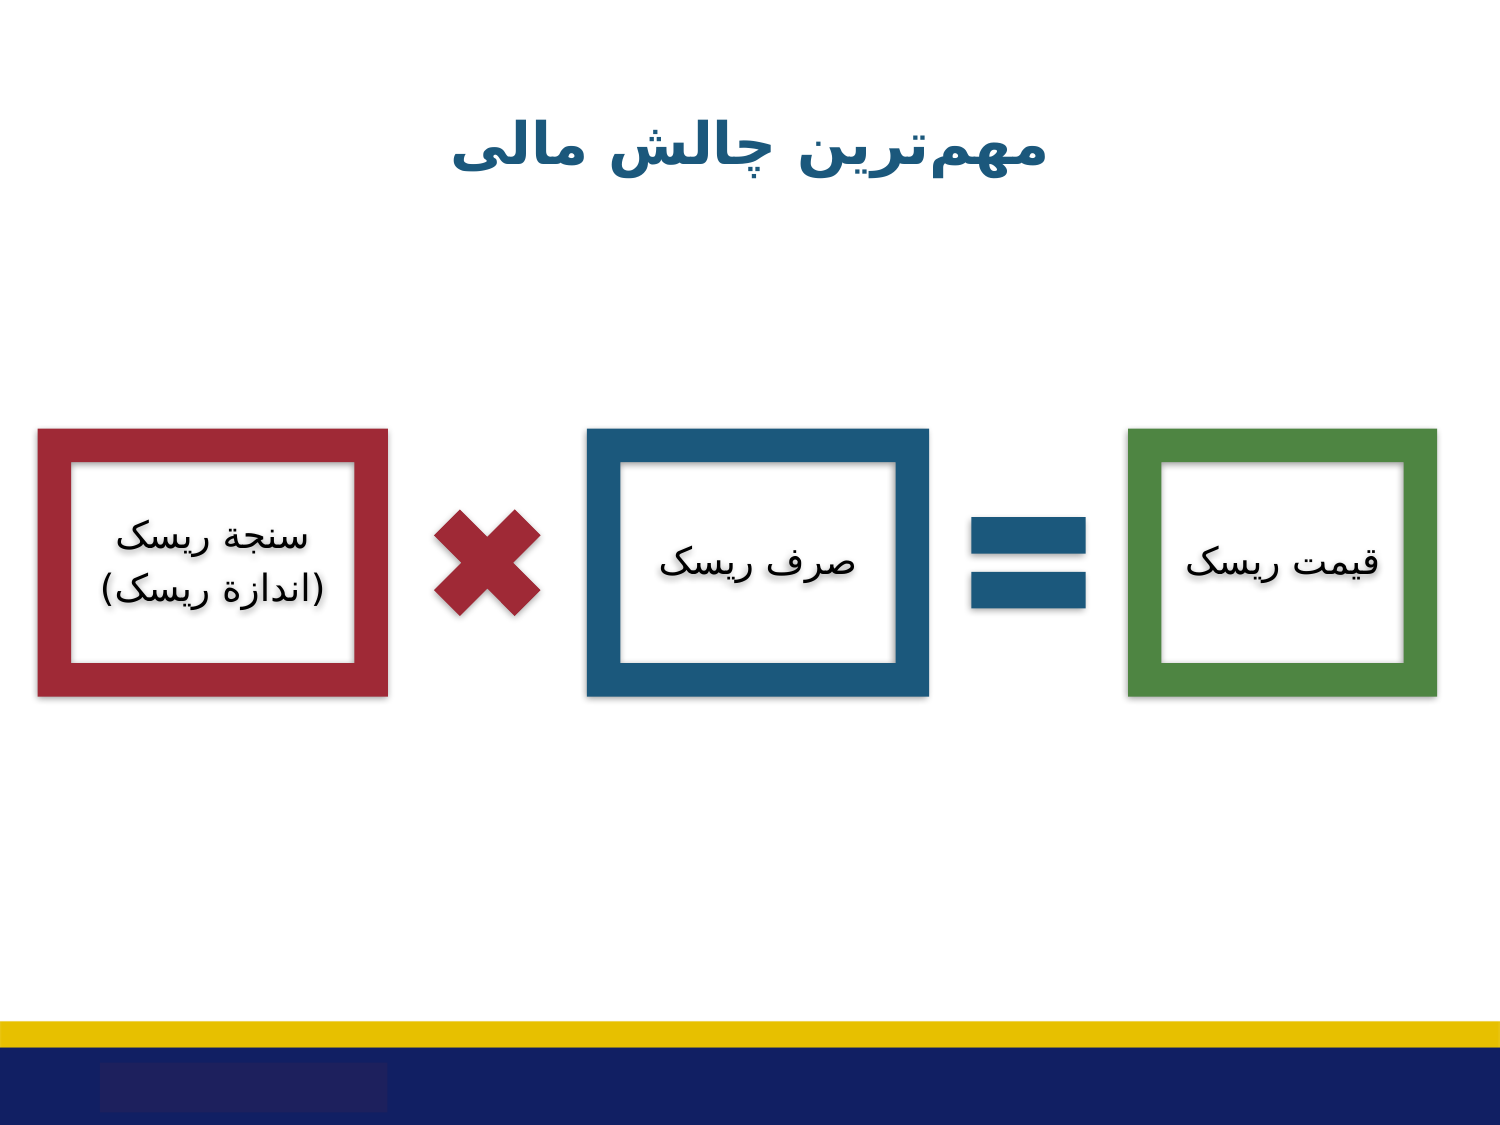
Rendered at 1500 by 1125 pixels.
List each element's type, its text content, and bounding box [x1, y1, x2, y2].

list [37, 196, 1438, 930]
title مهم‌ترین چالش مالی [112, 81, 1388, 194]
picture [0, 0, 1500, 1125]
